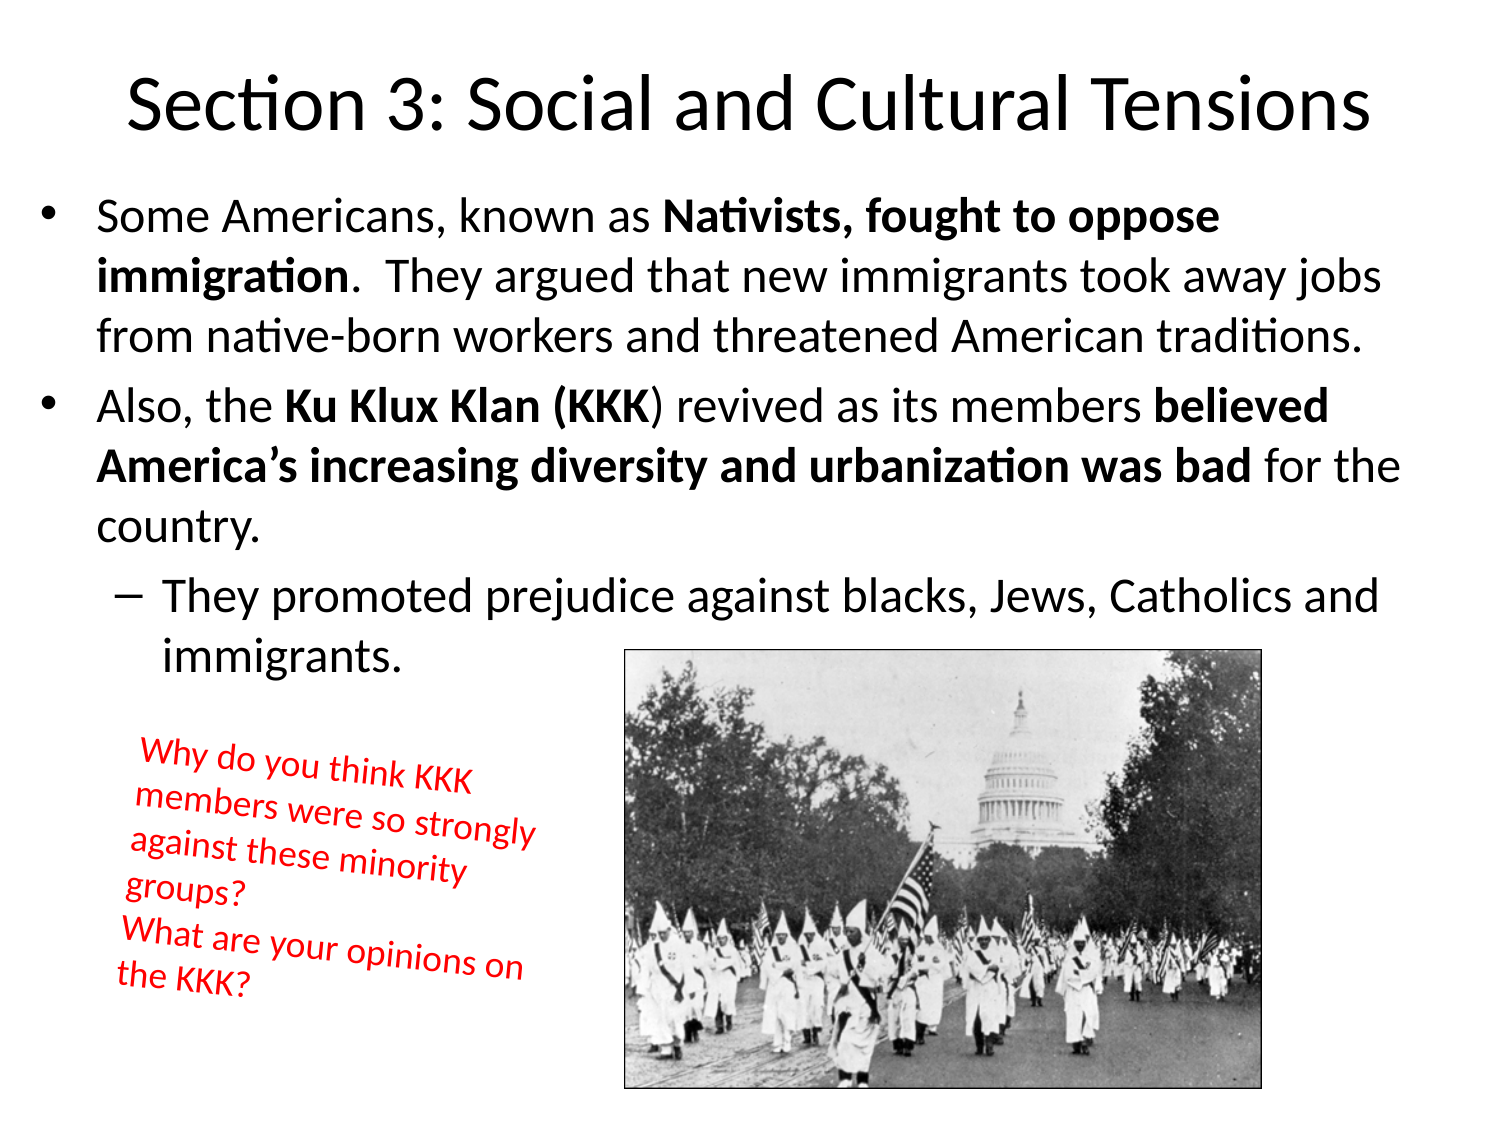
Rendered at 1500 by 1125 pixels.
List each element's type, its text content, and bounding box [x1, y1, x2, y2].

list Some Americans, known as Nativists, fought to oppose immigration. They argued that new immigrants took away jobs from native-born workers and threatened American traditions. Also, the Ku Klux Klan (KKK) revived as its members believed America’s increasing diversity and urbanization was bad for the country. They promoted prejudice against blacks, Jews, Catholics and immigrants. [24, 174, 1475, 918]
title Section 3: Social and Cultural Tensions [75, 4, 1425, 174]
picture [624, 649, 1262, 1090]
text_box Why do you think KKK members were so strongly against these minority groups? What are your opinions on the KKK? [99, 714, 601, 1047]
